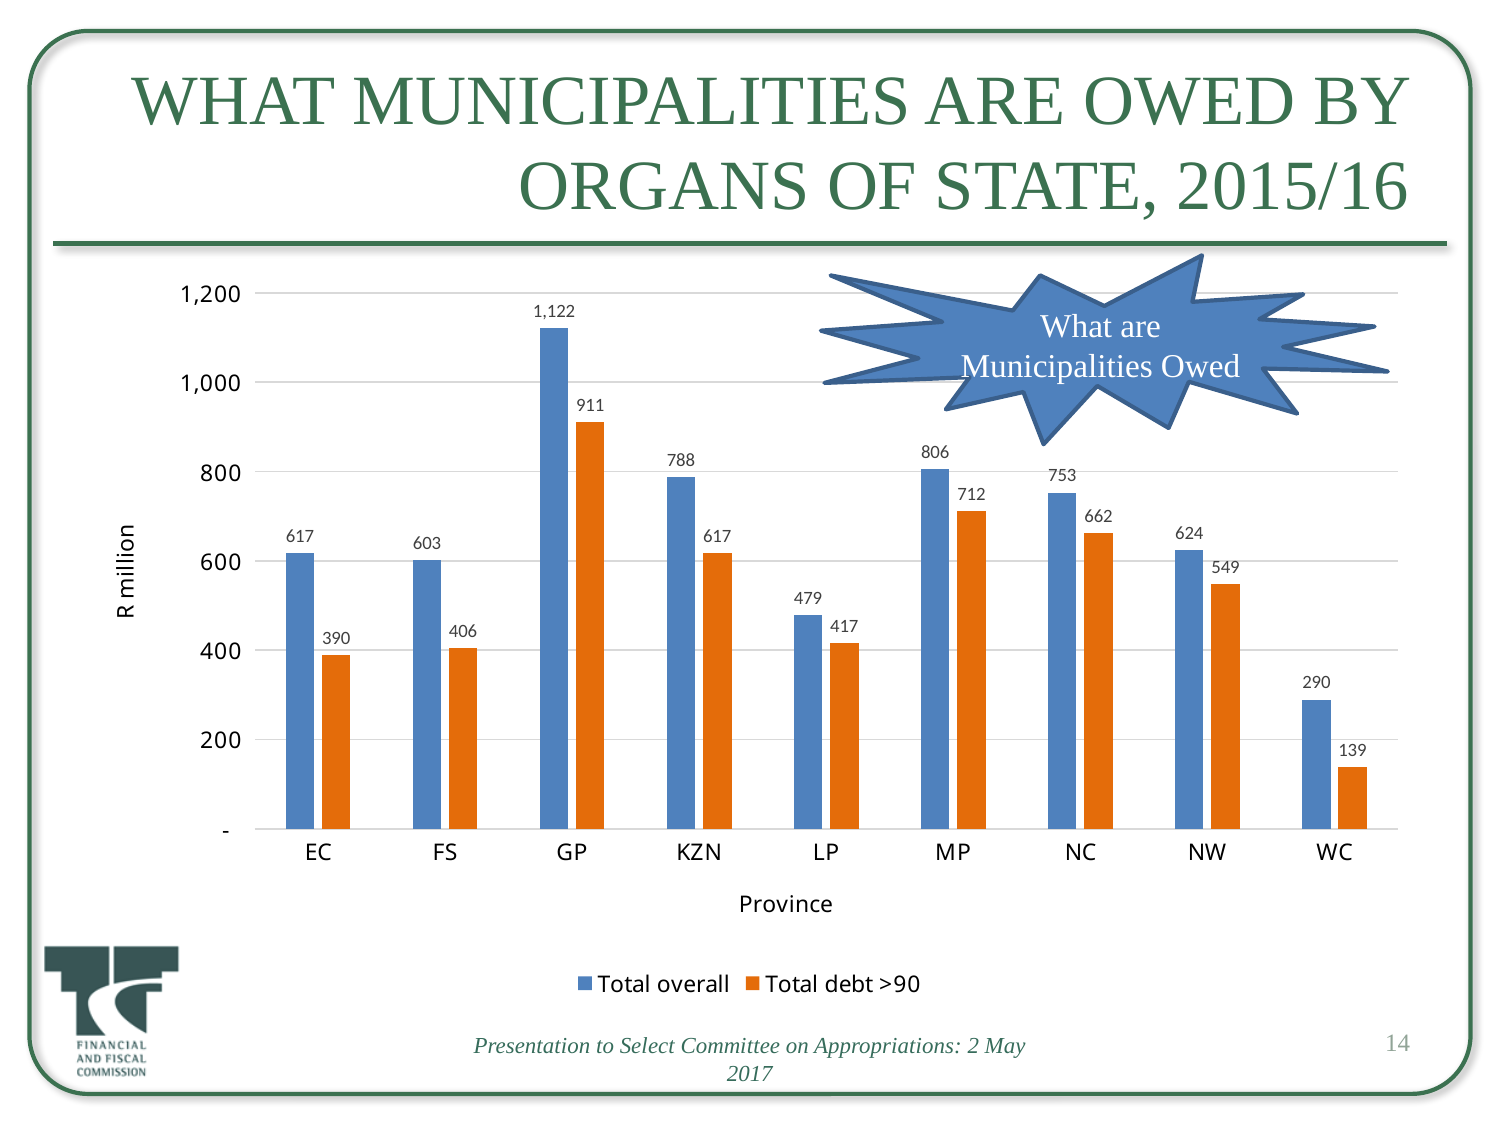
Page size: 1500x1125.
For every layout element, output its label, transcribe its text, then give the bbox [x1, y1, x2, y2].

picture [32, 940, 195, 1091]
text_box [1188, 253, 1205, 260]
chart [74, 262, 1426, 1006]
picture [25, 940, 69, 1094]
slide_number 14 [1074, 1012, 1425, 1072]
footer Presentation to Select Committee on Appropriations: 2 May 2017 [442, 1023, 1058, 1083]
title What Municipalities are Owed by Organs of State, 2015/16 [75, 45, 1425, 233]
